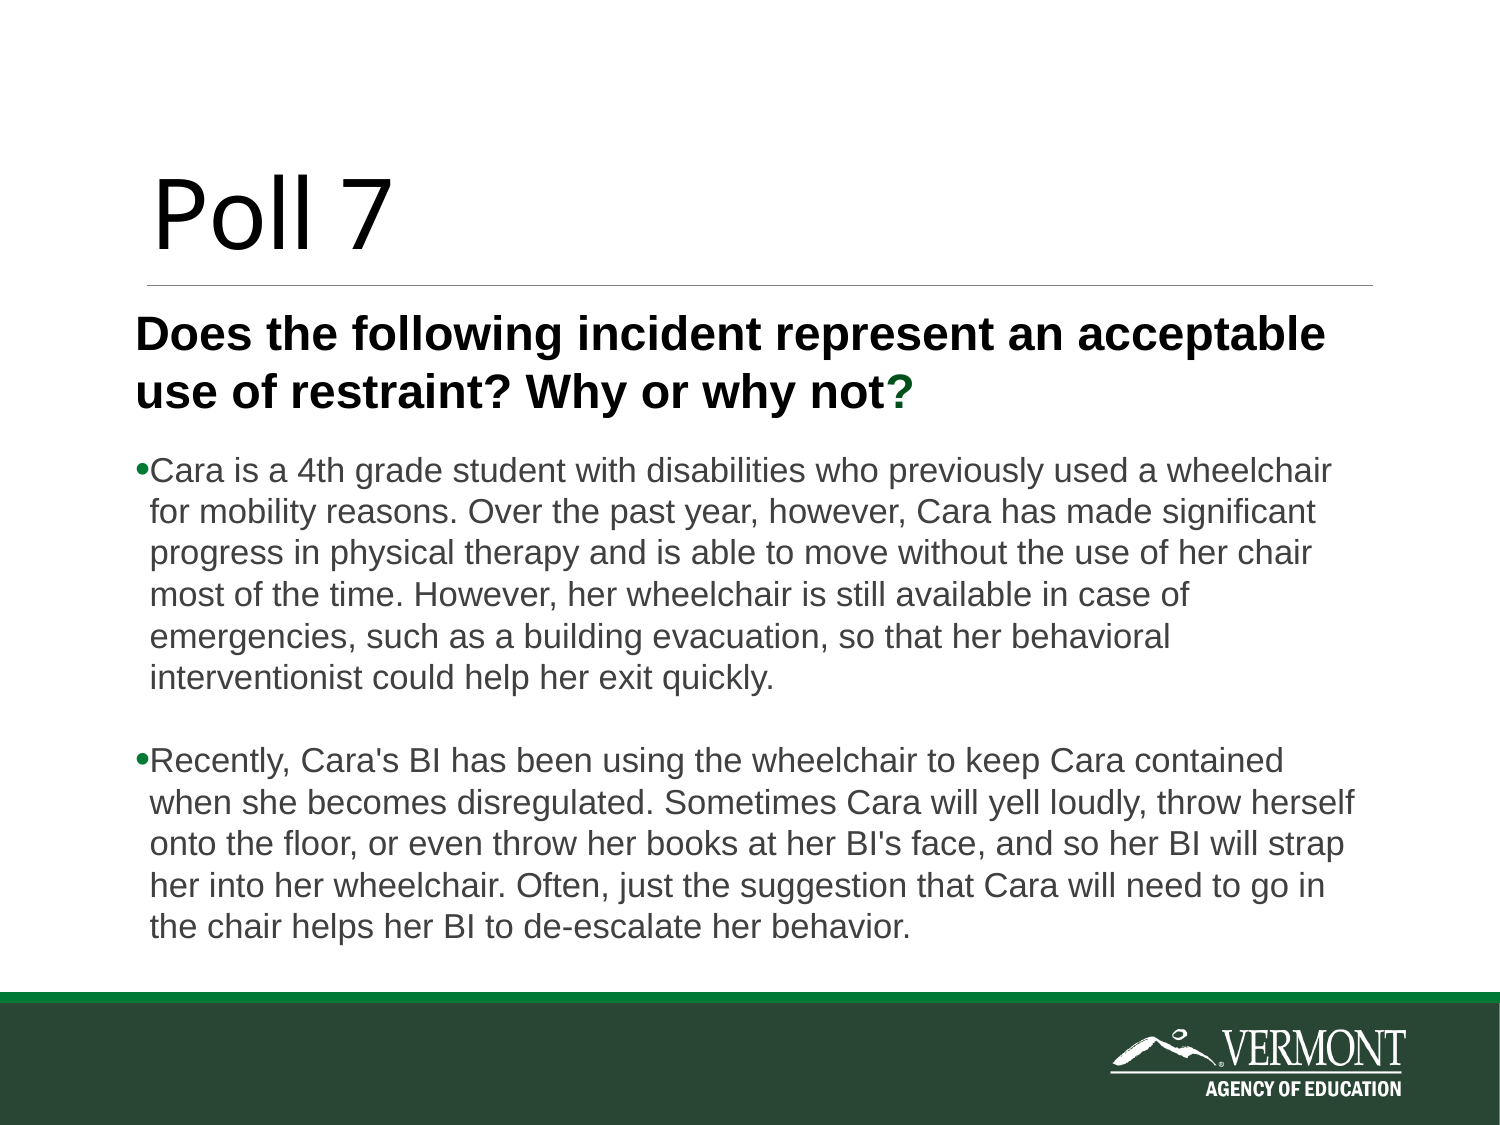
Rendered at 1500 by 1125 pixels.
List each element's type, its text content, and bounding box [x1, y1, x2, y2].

title Poll 7 [135, 162, 1373, 278]
list Does the following incident represent an acceptable use of restraint? Why or why not? Cara is a 4th grade student with disabilities who previously used a wheelchair for mobility reasons. Over the past year, however, Cara has made significant progress in physical therapy and is able to move without the use of her chair most of the time. However, her wheelchair is still available in case of emergencies, such as a building evacuation, so that her behavioral interventionist could help her exit quickly. Recently, Cara's BI has been using the wheelchair to keep Cara contained when she becomes disregulated. Sometimes Cara will yell loudly, throw herself onto the floor, or even throw her books at her BI's face, and so her BI will strap her into her wheelchair. Often, just the suggestion that Cara will need to go in the chair helps her BI to de-escalate her behavior. [135, 295, 1373, 963]
picture [1099, 1017, 1417, 1114]
